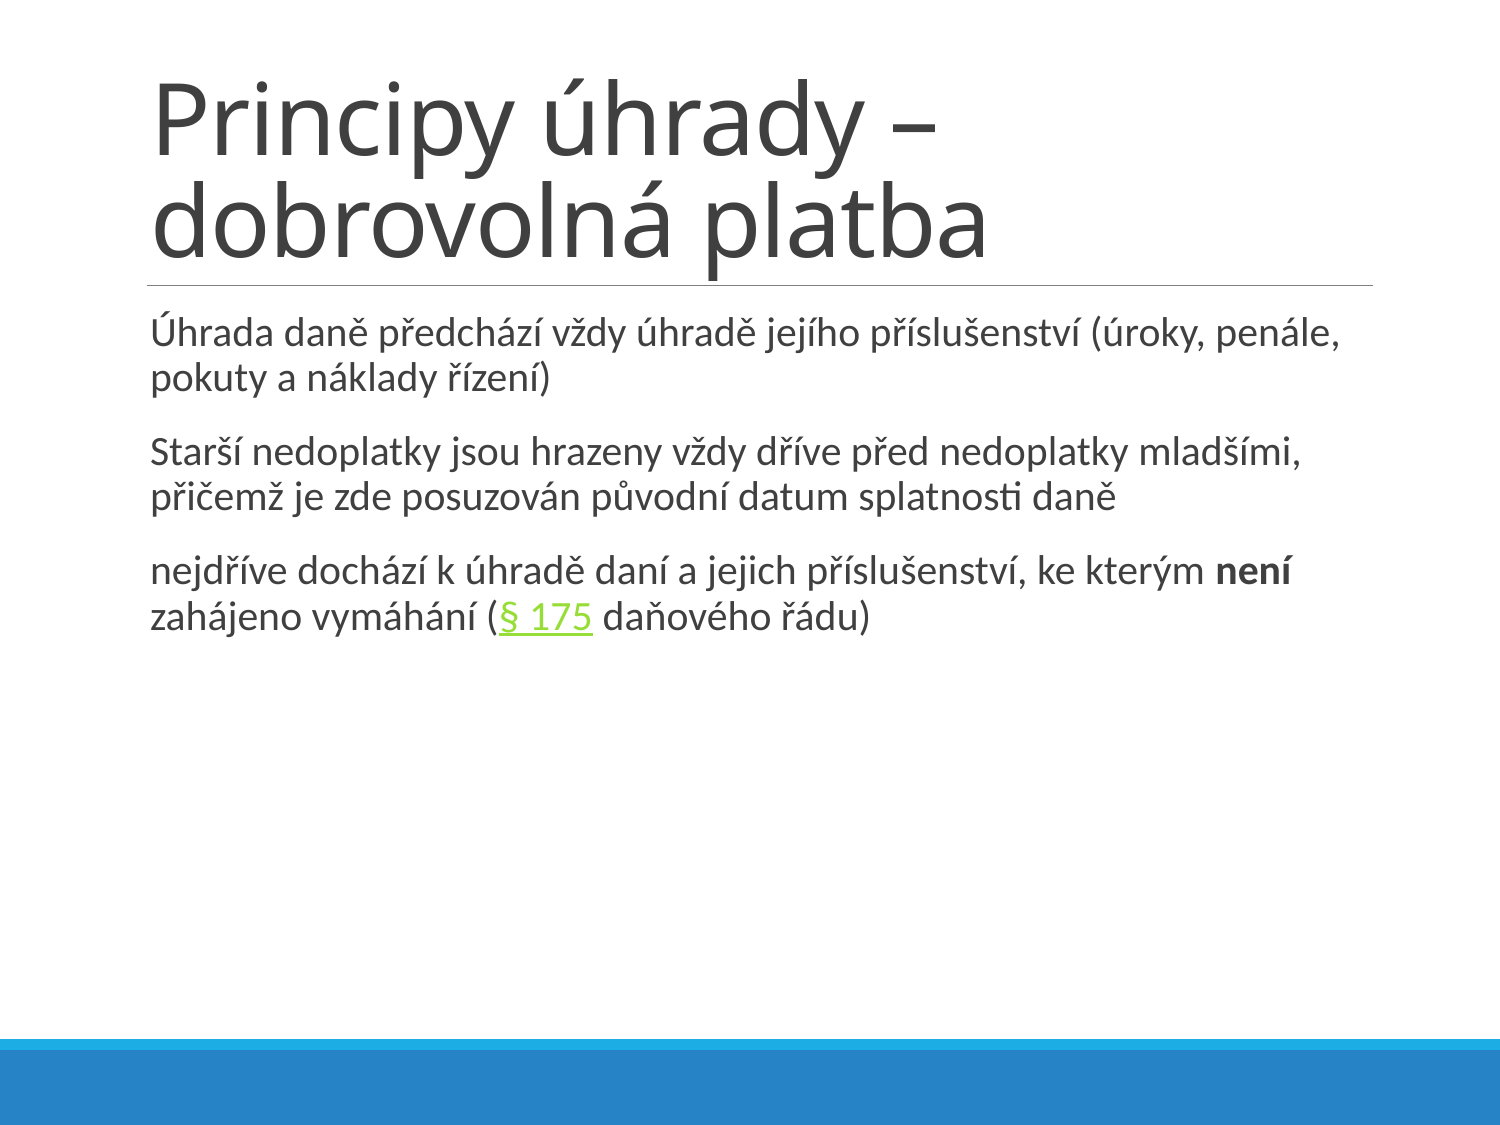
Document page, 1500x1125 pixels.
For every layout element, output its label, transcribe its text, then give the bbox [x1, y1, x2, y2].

title Principy úhrady – dobrovolná platba [135, 47, 1373, 285]
list Úhrada daně předchází vždy úhradě jejího příslušenství (úroky, penále, pokuty a náklady řízení) Starší nedoplatky jsou hrazeny vždy dříve před nedoplatky mladšími, přičemž je zde posuzován původní datum splatnosti daně nejdříve dochází k úhradě daní a jejich příslušenství, ke kterým není zahájeno vymáhání (§ 175 daňového řádu) [135, 302, 1373, 963]
